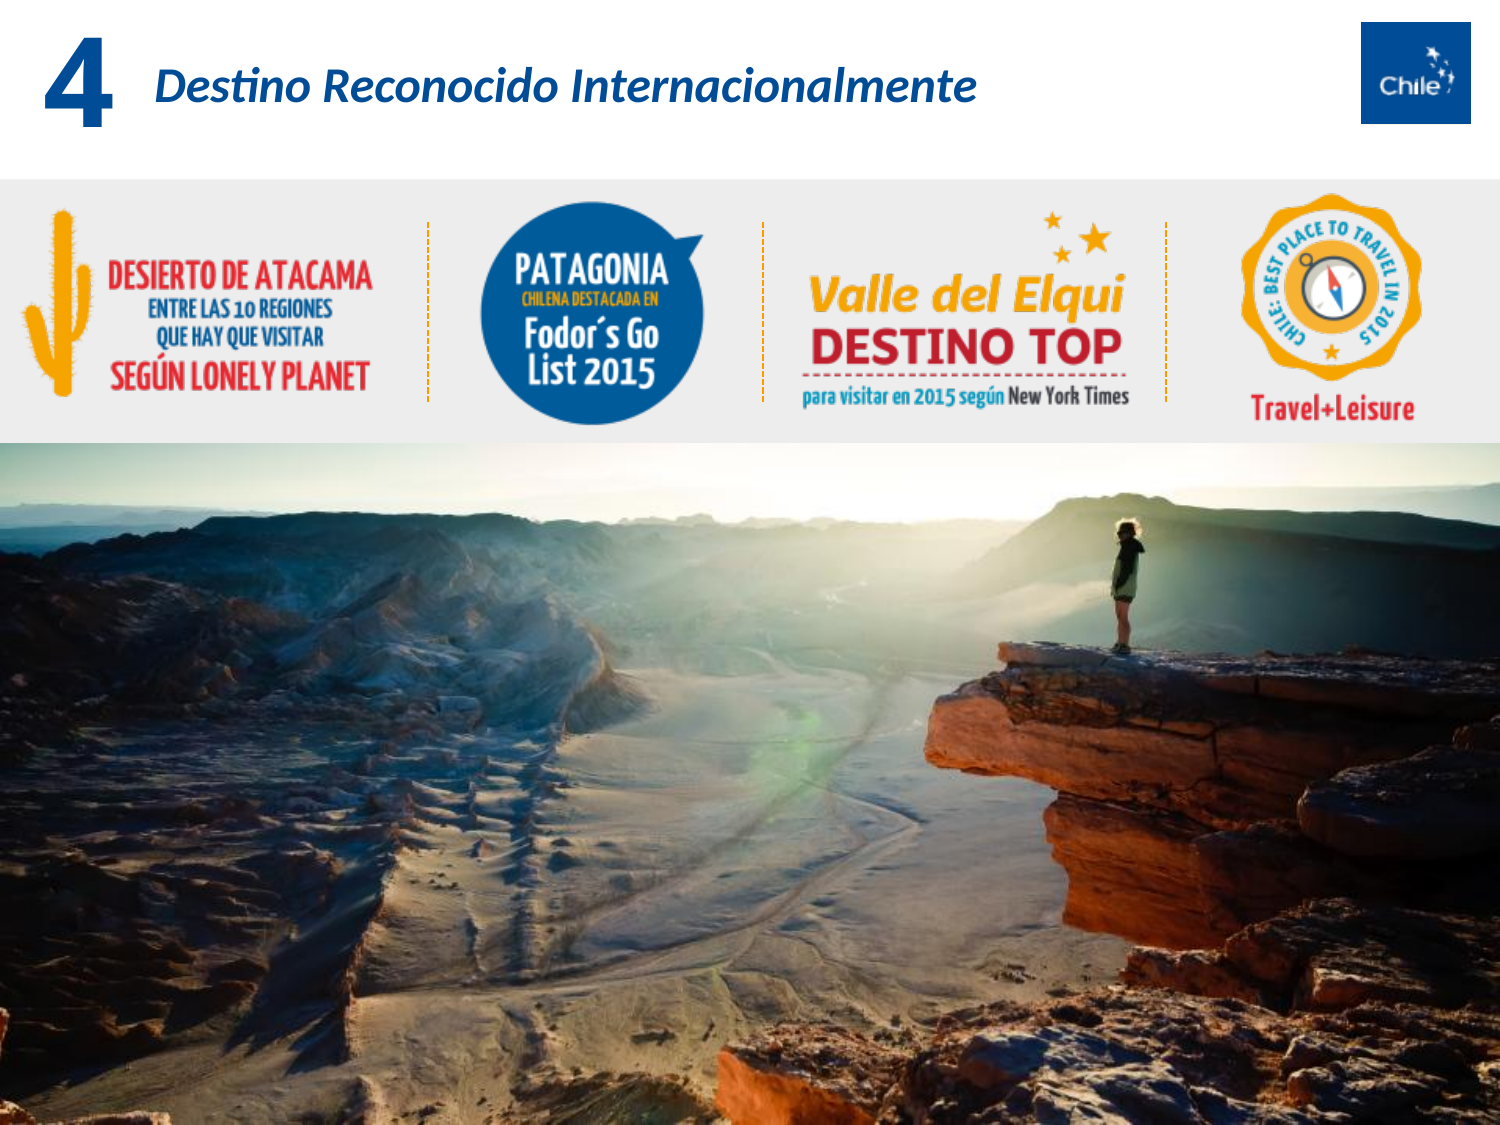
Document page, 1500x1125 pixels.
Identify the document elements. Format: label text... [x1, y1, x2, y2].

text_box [1360, 21, 1472, 125]
title Destino Reconocido Internacionalmente [155, 52, 1355, 114]
picture [1187, 186, 1472, 436]
picture [0, 191, 1500, 1125]
text_box 4 [43, 2, 155, 154]
